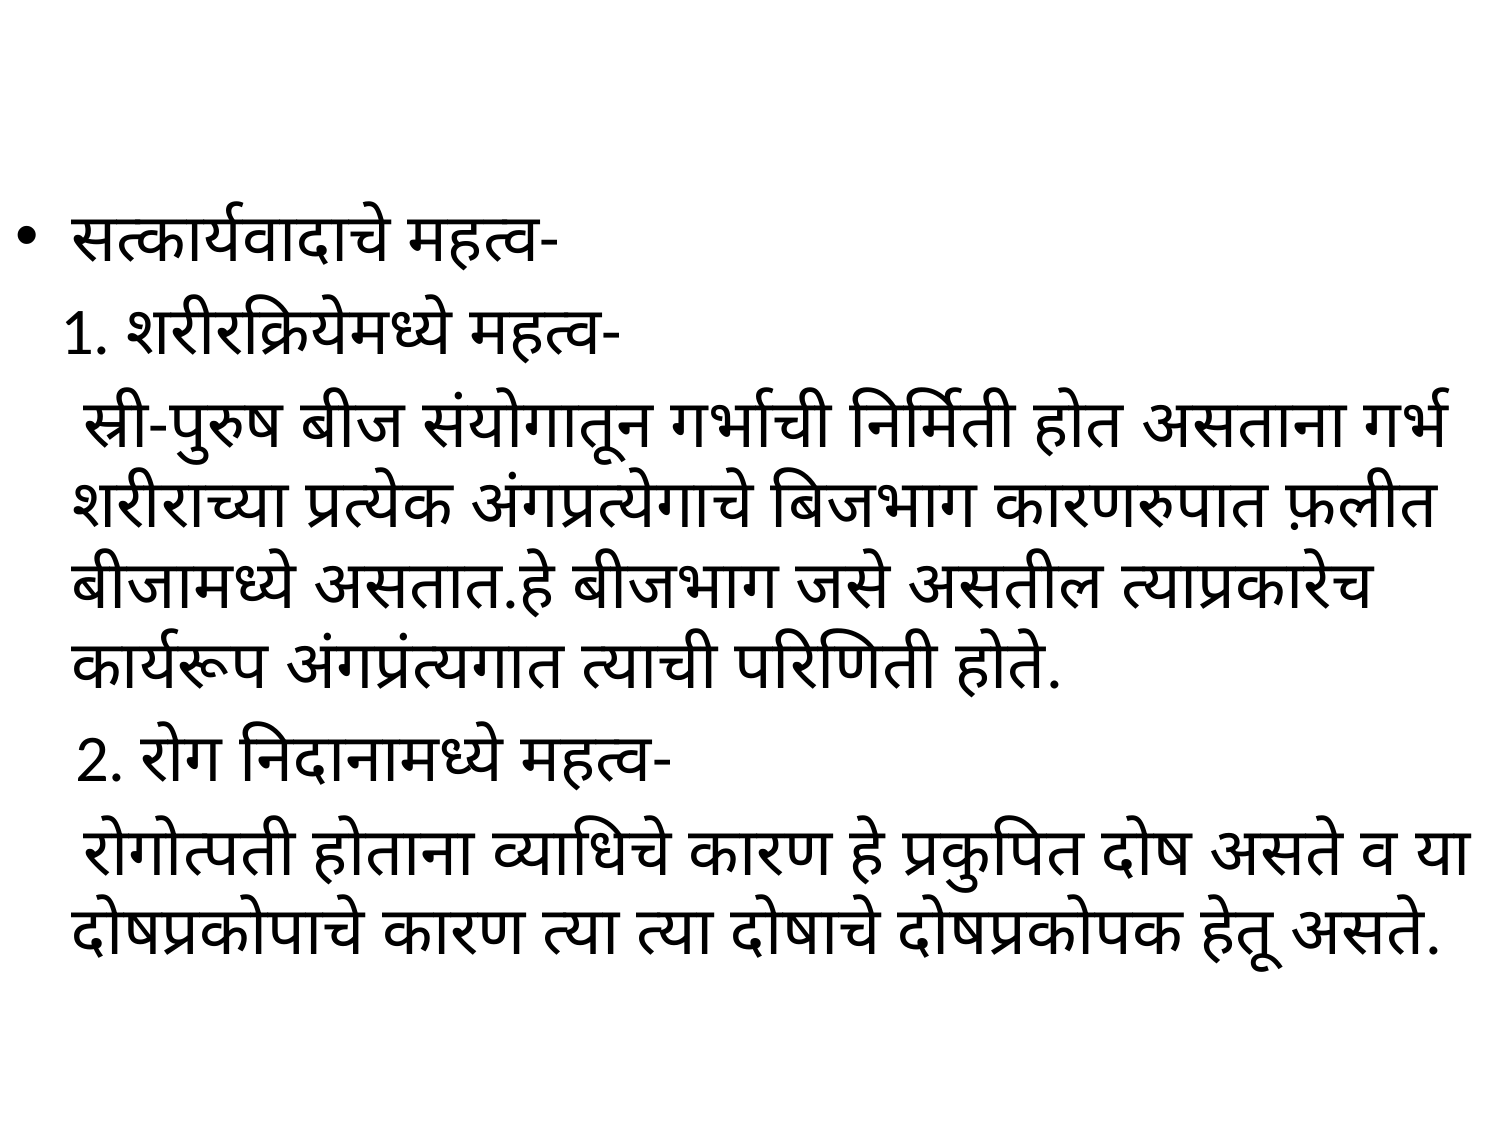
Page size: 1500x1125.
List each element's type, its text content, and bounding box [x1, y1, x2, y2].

list सत्कार्यवादाचे महत्व- 1. शरीरक्रियेमध्ये महत्व- स्री-पुरुष बीज संयोगातून गर्भाची निर्मिती होत असताना गर्भ शरीराच्या प्रत्येक अंगप्रत्येगाचे बिजभाग कारणरुपात फ़लीत बीजामध्ये असतात.हे बीजभाग जसे असतील त्याप्रकारेच कार्यरूप अंगप्रंत्यगात त्याची परिणिती होते. 2. रोग निदानामध्ये महत्व- रोगोत्पती होताना व्याधिचे कारण हे प्रकुपित दोष असते व या दोषप्रकोपाचे कारण त्या त्या दोषाचे दोषप्रकोपक हेतू असते. [0, 0, 1500, 1125]
